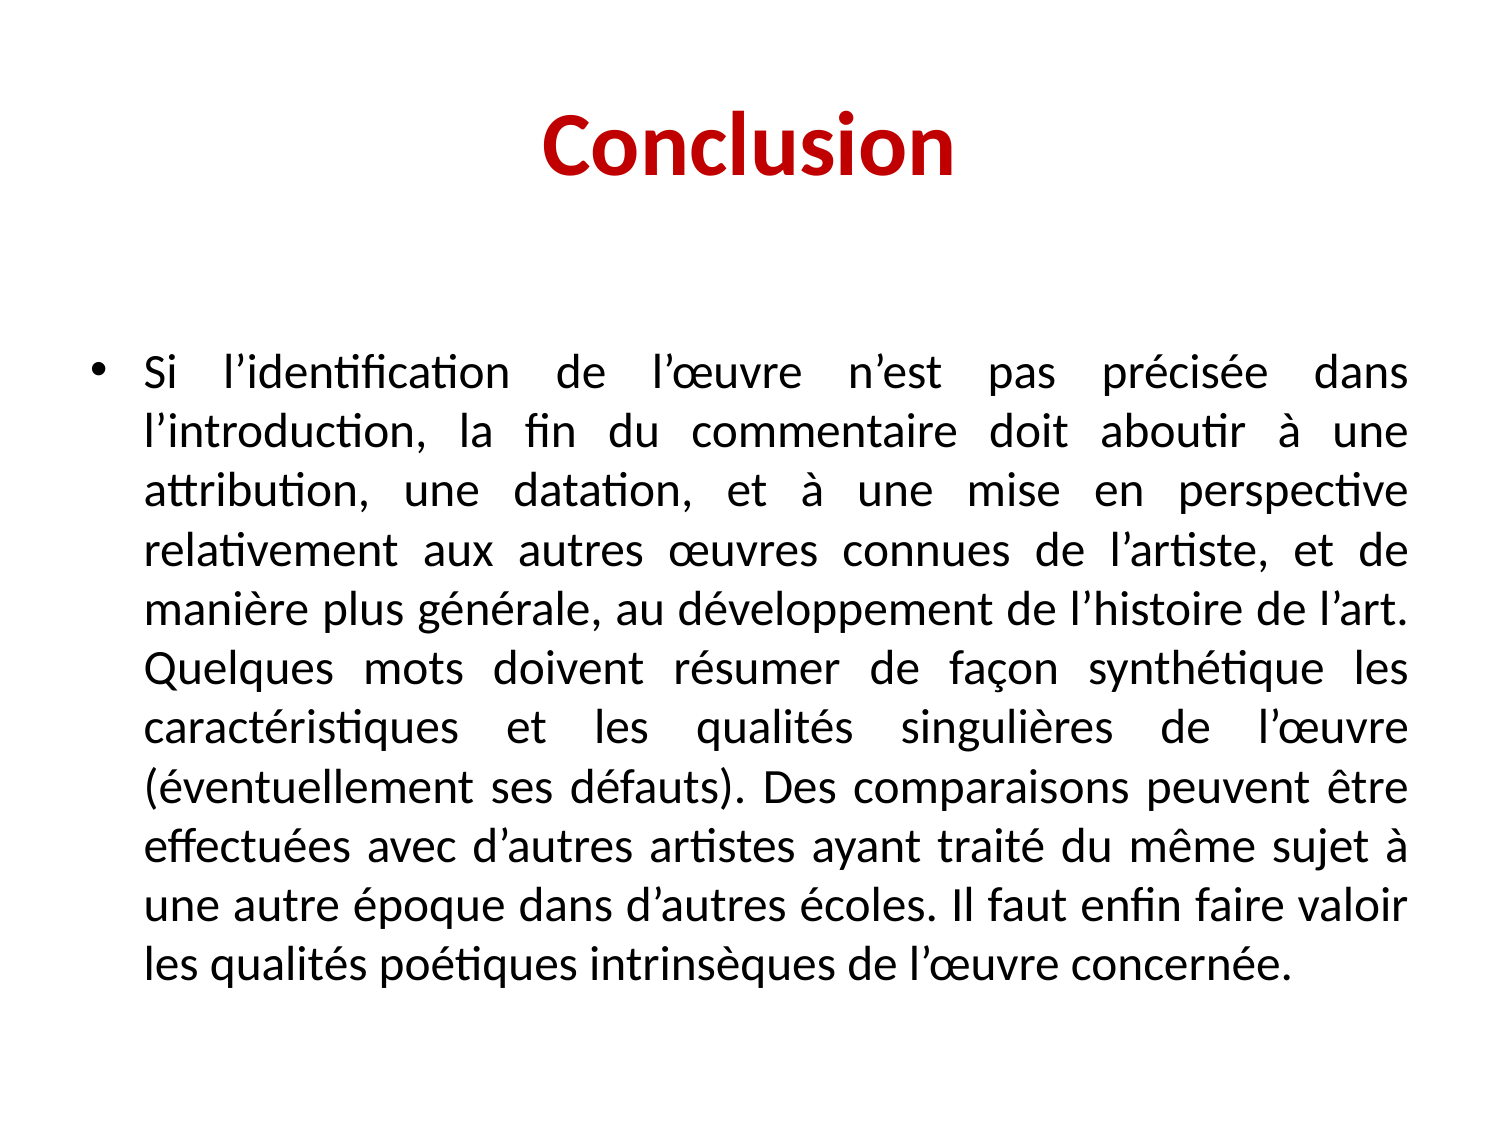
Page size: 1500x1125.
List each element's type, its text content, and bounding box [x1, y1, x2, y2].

list Si l’identification de l’œuvre n’est pas précisée dans l’introduction, la fin du commentaire doit aboutir à une attribution, une datation, et à une mise en perspective relativement aux autres œuvres connues de l’artiste, et de manière plus générale, au développement de l’histoire de l’art. Quelques mots doivent résumer de façon synthétique les caractéristiques et les qualités singulières de l’œuvre (éventuellement ses défauts). Des comparaisons peuvent être effectuées avec d’autres artistes ayant traité du même sujet à une autre époque dans d’autres écoles. Il faut enfin faire valoir les qualités poétiques intrinsèques de l’œuvre concernée. [75, 262, 1425, 1005]
title Conclusion [75, 45, 1425, 233]
